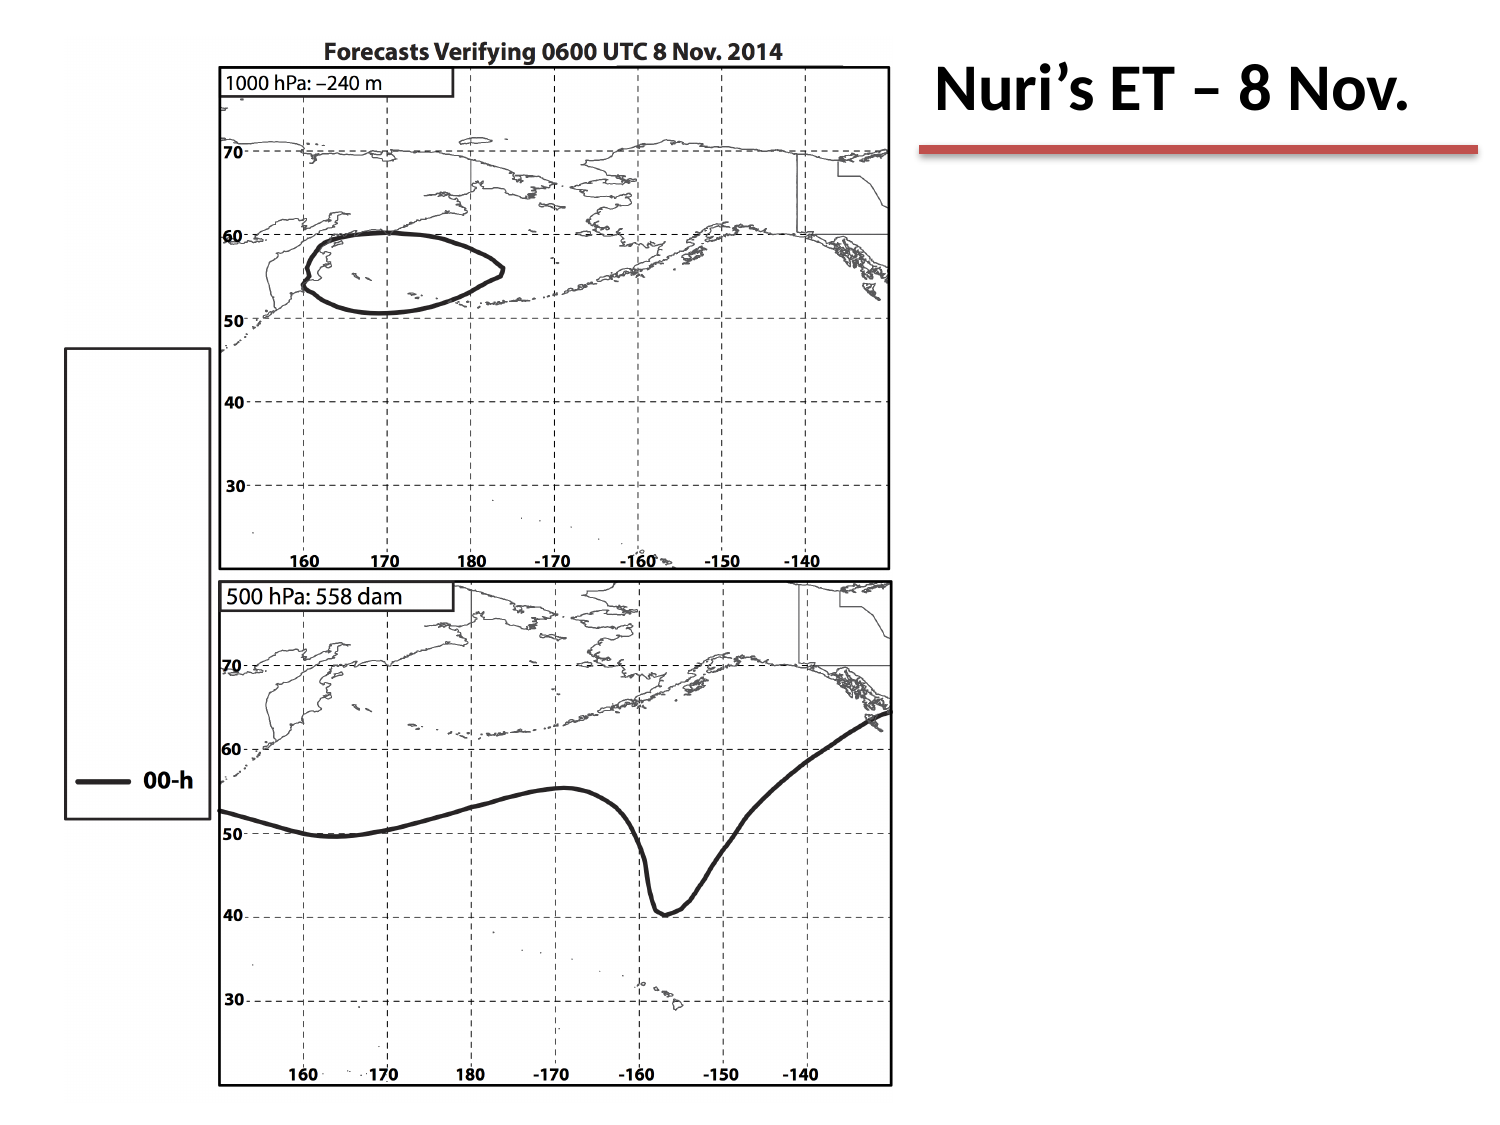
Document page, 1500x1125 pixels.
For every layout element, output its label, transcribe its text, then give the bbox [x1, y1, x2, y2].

picture [64, 36, 893, 1103]
text_box Nuri’s ET – 8 Nov. [919, 36, 1478, 131]
